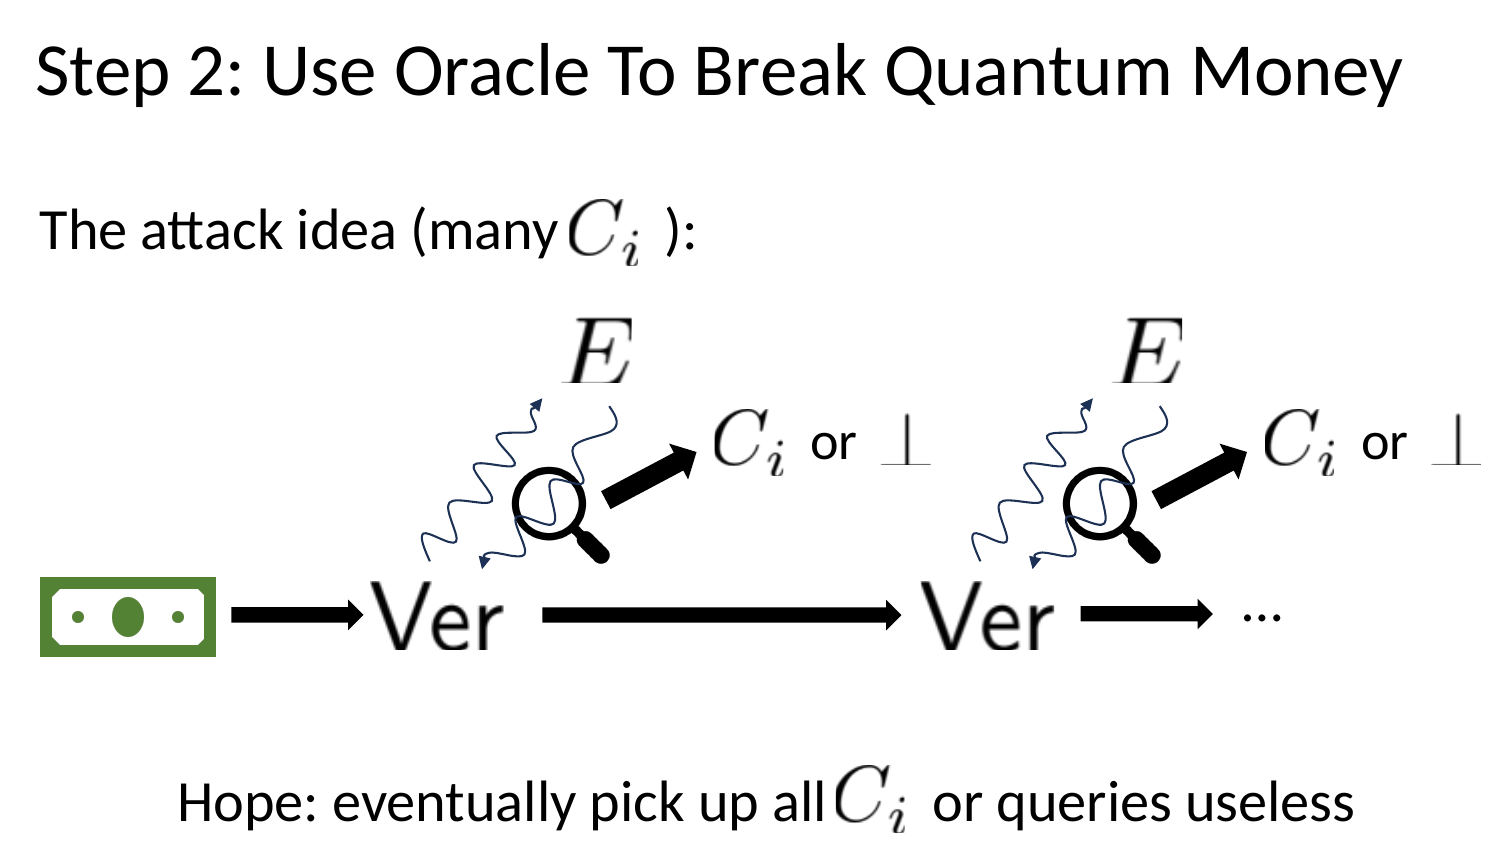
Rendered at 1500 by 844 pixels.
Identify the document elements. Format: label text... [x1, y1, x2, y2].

text_box or [1346, 398, 1424, 478]
text_box [1079, 596, 1215, 632]
text_box [971, 457, 1052, 562]
text_box [1029, 544, 1052, 570]
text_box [148, 756, 1399, 842]
picture [560, 317, 632, 383]
text_box [1120, 405, 1169, 456]
picture [920, 581, 1055, 650]
text_box [541, 597, 903, 633]
text_box The attack idea (many ): [25, 183, 714, 269]
text_box or [795, 398, 874, 478]
text_box … [1227, 555, 1298, 641]
picture [1430, 412, 1482, 465]
picture [714, 409, 784, 476]
text_box [1171, 441, 1249, 505]
text_box [1046, 398, 1093, 456]
picture [880, 412, 931, 465]
text_box [230, 597, 366, 633]
text_box [420, 458, 501, 562]
text_box [620, 441, 698, 506]
picture [501, 456, 620, 574]
text_box [495, 398, 543, 456]
text_box [570, 405, 618, 456]
text_box Step 2: Use Oracle To Break Quantum Money [20, 12, 1420, 118]
picture [569, 199, 638, 266]
picture [1111, 317, 1183, 383]
picture [1265, 409, 1334, 476]
text_box [478, 544, 501, 570]
picture [1052, 456, 1171, 574]
picture [32, 573, 224, 661]
picture [370, 581, 504, 650]
